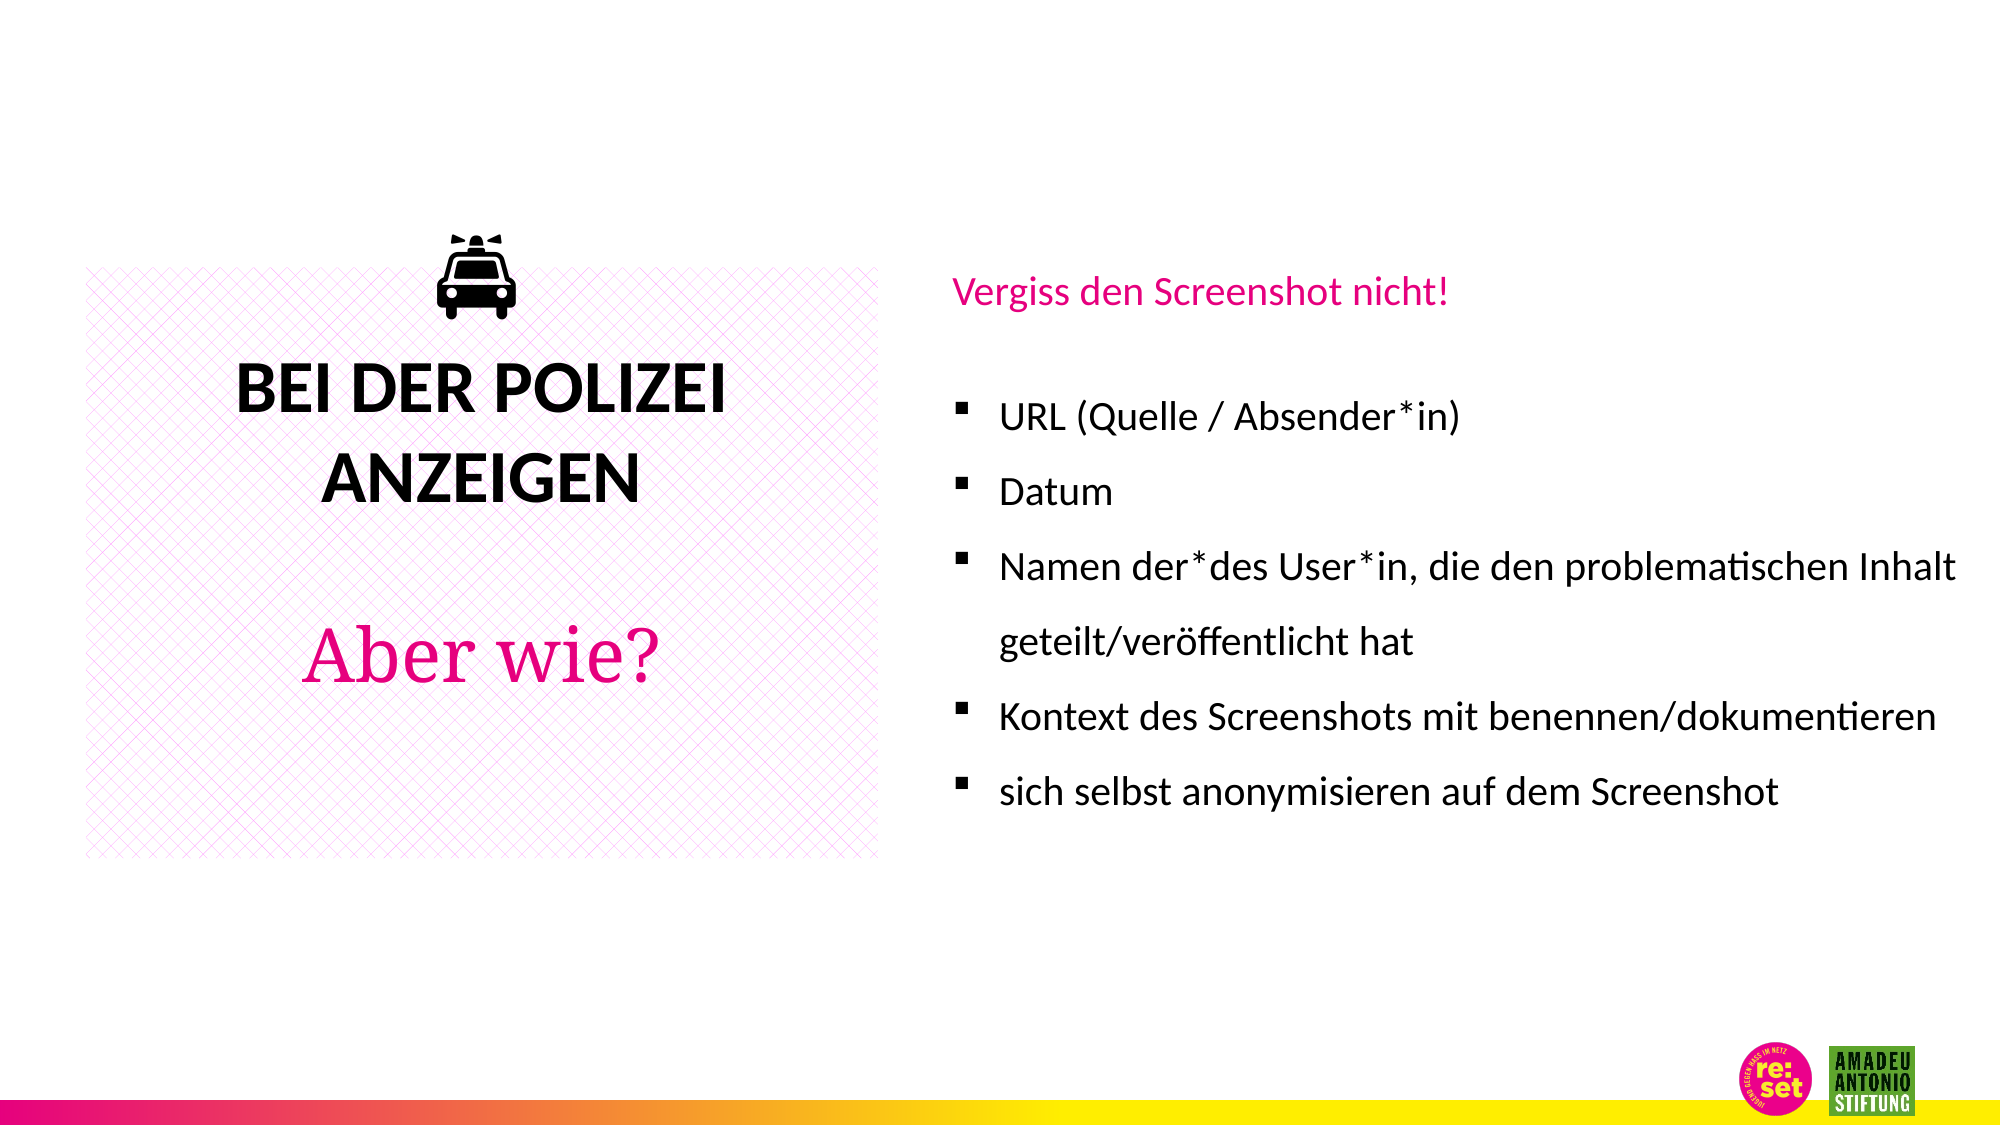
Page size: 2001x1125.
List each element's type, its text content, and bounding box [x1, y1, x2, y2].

picture [1829, 1046, 1915, 1116]
text_box [0, 1099, 2000, 1125]
text_box BEI DER POLIZEI ANZEIGEN Aber wie? [85, 266, 879, 859]
text_box Vergiss den Screenshot nicht! URL (Quelle / Absender*in) Datum Namen der*des User*in, die den problematischen Inhalt geteilt/veröffentlicht hat Kontext des Screenshots mit benennen/dokumentieren sich selbst anonymisieren auf dem Screenshot [937, 256, 2000, 821]
text_box 🚔 [417, 211, 608, 347]
picture [1739, 1042, 1812, 1116]
